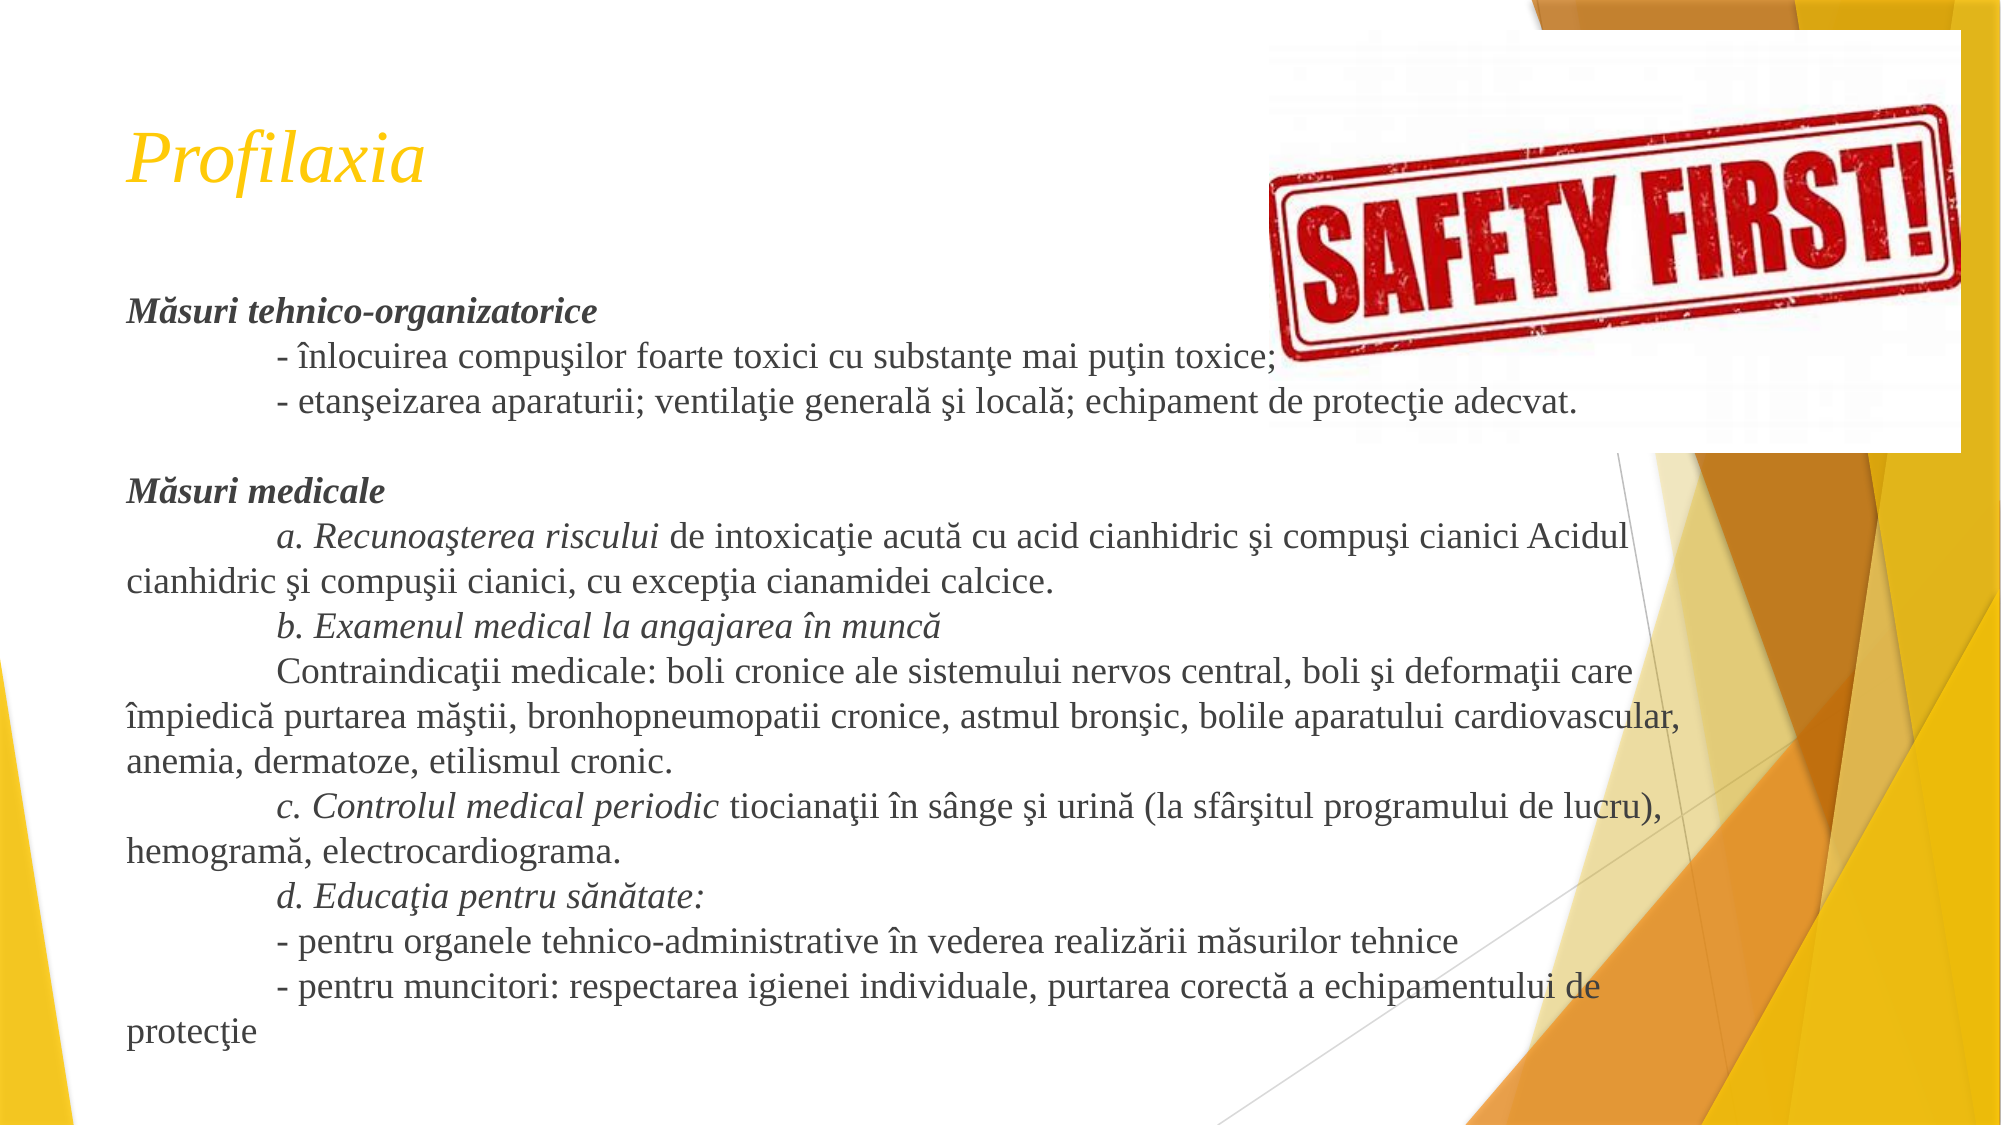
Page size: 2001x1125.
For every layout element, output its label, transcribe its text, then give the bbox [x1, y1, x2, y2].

list Măsuri tehnico-organizatorice - înlocuirea compuşilor foarte toxici cu substanţe mai puţin toxice; - etanşeizarea aparaturii; ventilaţie generală şi locală; echipament de protecţie adecvat. Măsuri medicale a. Recunoaşterea riscului de intoxicaţie acută cu acid cianhidric şi compuşi cianici Acidul cianhidric şi compuşii cianici, cu excepţia cianamidei calcice. b. Examenul medical la angajarea în muncă Contraindicaţii medicale: boli cronice ale sistemului nervos central, boli şi deformaţii care împiedică purtarea măştii, bronhopneumopatii cronice, astmul bronşic, bolile aparatului cardiovascular, anemia, dermatoze, etilismul cronic. c. Controlul medical periodic tiocianaţii în sânge şi urină (la sfârşitul programului de lucru), hemogramă, electrocardiograma. d. Educaţia pentru sănătate: - pentru organele tehnico-administrative în vederea realizării măsurilor tehnice - pentru muncitori: respectarea igienei individuale, purtarea corectă a echipamentului de protecţie [111, 278, 1709, 1094]
title Profilaxia [111, 99, 1264, 278]
picture [1269, 30, 1961, 454]
